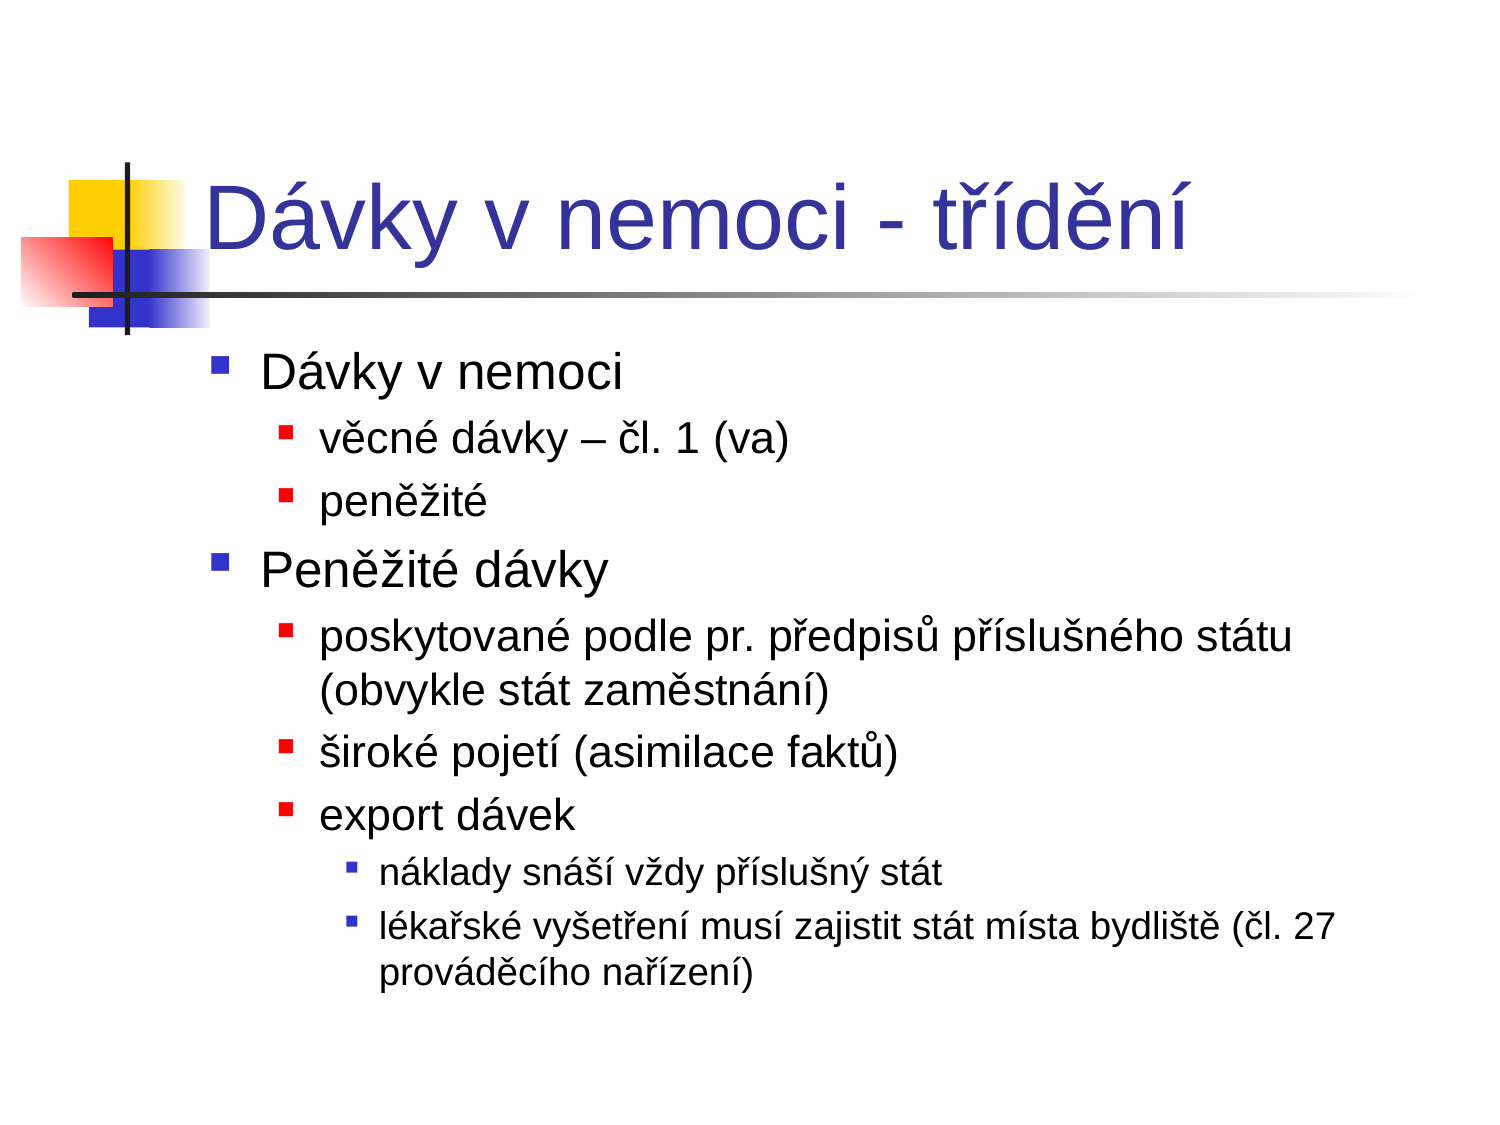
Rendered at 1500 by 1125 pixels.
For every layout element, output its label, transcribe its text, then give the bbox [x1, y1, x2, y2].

list Dávky v nemoci věcné dávky – čl. 1 (va) peněžité Peněžité dávky poskytované podle pr. předpisů příslušného státu (obvykle stát zaměstnání) široké pojetí (asimilace faktů) export dávek náklady snáší vždy příslušný stát lékařské vyšetření musí zajistit stát místa bydliště (čl. 27 prováděcího nařízení) [193, 331, 1469, 1006]
title Dávky v nemoci - třídění [188, 35, 1468, 275]
